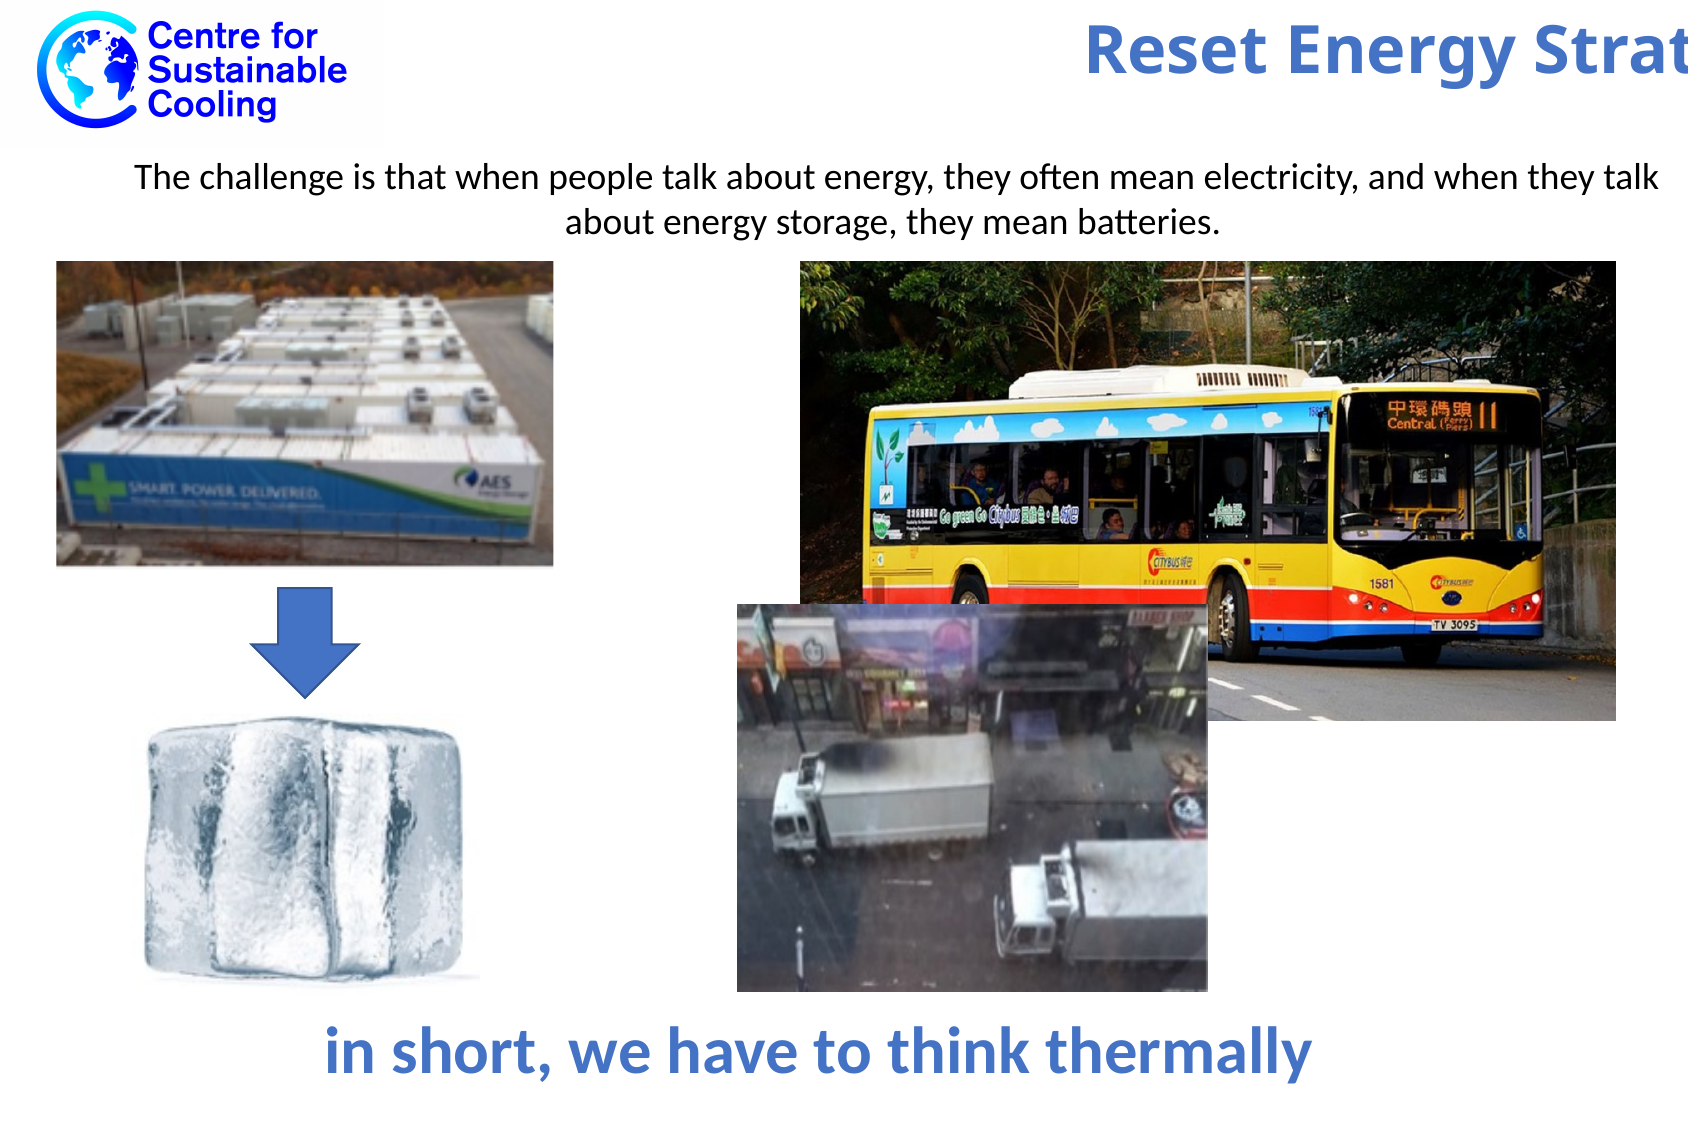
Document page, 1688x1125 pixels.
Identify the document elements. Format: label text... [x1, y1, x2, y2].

text_box in short, we have to think thermally [23, 999, 1615, 1094]
text_box The challenge is that when people talk about energy, they often mean electricity, and when they talk about energy storage, they mean batteries. [86, 144, 1688, 250]
picture [130, 713, 480, 996]
picture [56, 261, 554, 570]
picture [737, 261, 1616, 992]
picture [0, 0, 384, 149]
text_box [248, 587, 362, 700]
text_box Reset Energy Strategy [1068, 0, 1688, 113]
